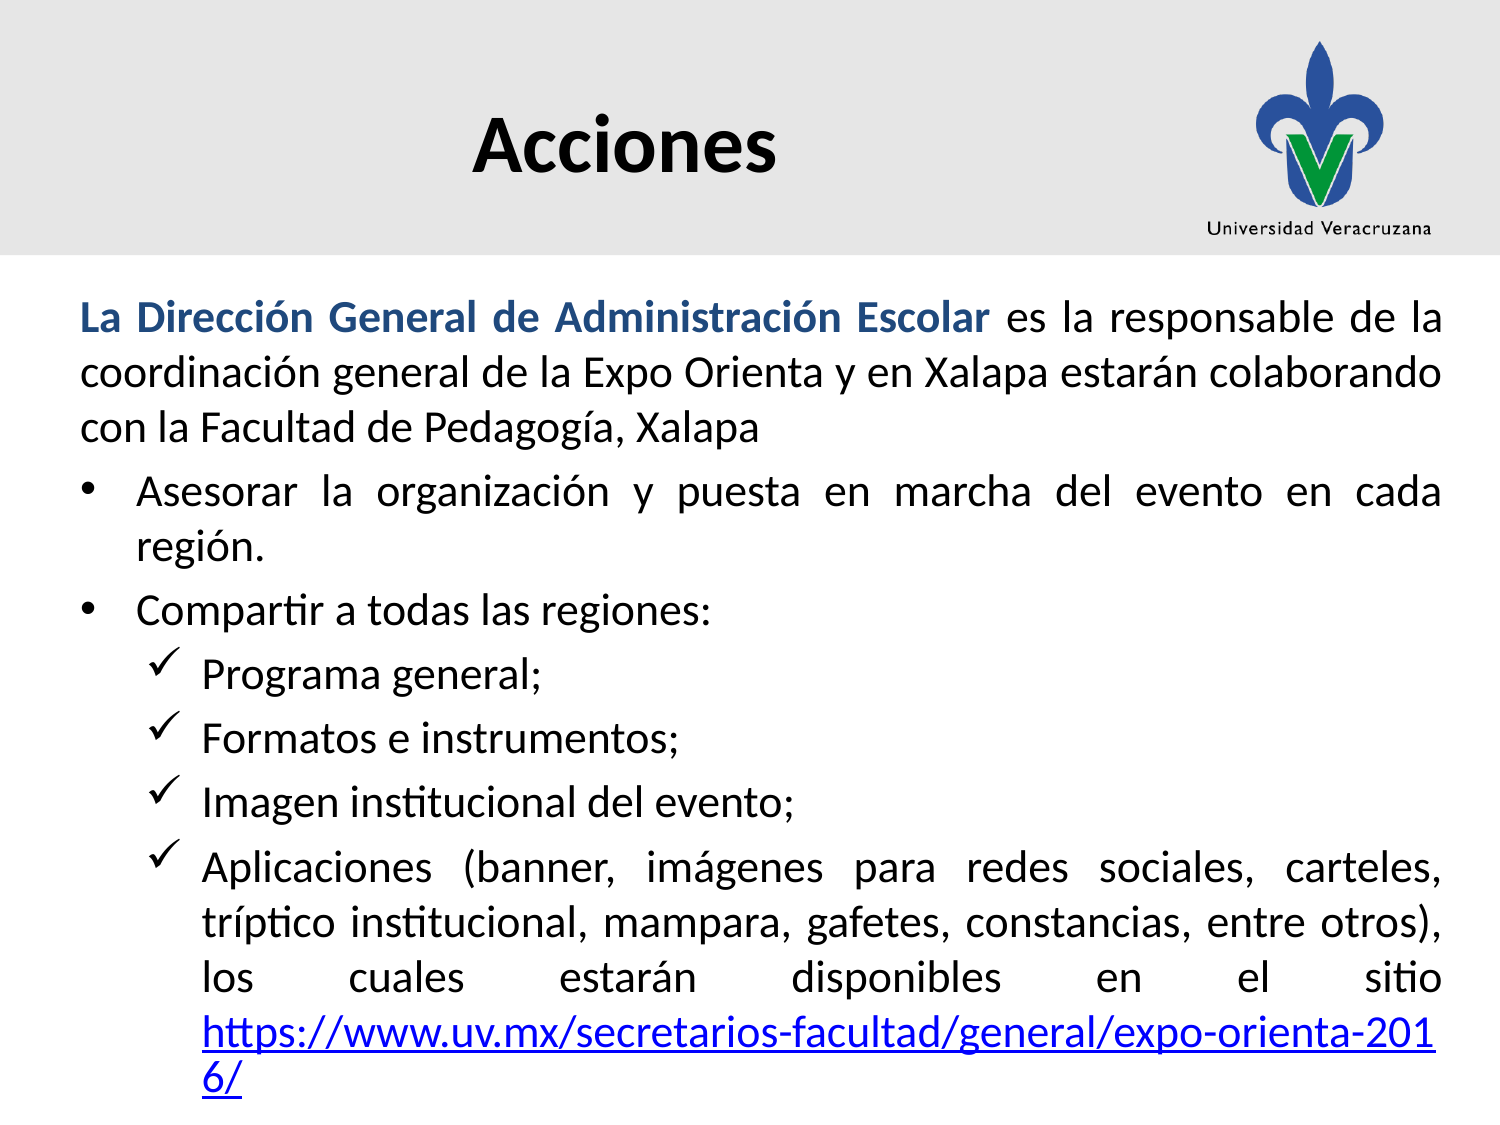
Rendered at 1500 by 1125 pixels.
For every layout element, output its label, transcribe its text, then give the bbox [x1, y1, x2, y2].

title Acciones [75, 45, 1176, 233]
list La Dirección General de Administración Escolar es la responsable de la coordinación general de la Expo Orienta y en Xalapa estarán colaborando con la Facultad de Pedagogía, Xalapa Asesorar la organización y puesta en marcha del evento en cada región. Compartir a todas las regiones: Programa general; Formatos e instrumentos; Imagen institucional del evento; Aplicaciones (banner, imágenes para redes sociales, carteles, tríptico institucional, mampara, gafetes, constancias, entre otros), los cuales estarán disponibles en el sitio https://www.uv.mx/secretarios-facultad/general/expo-orienta-2016/ [64, 278, 1459, 1094]
picture [1208, 41, 1431, 235]
